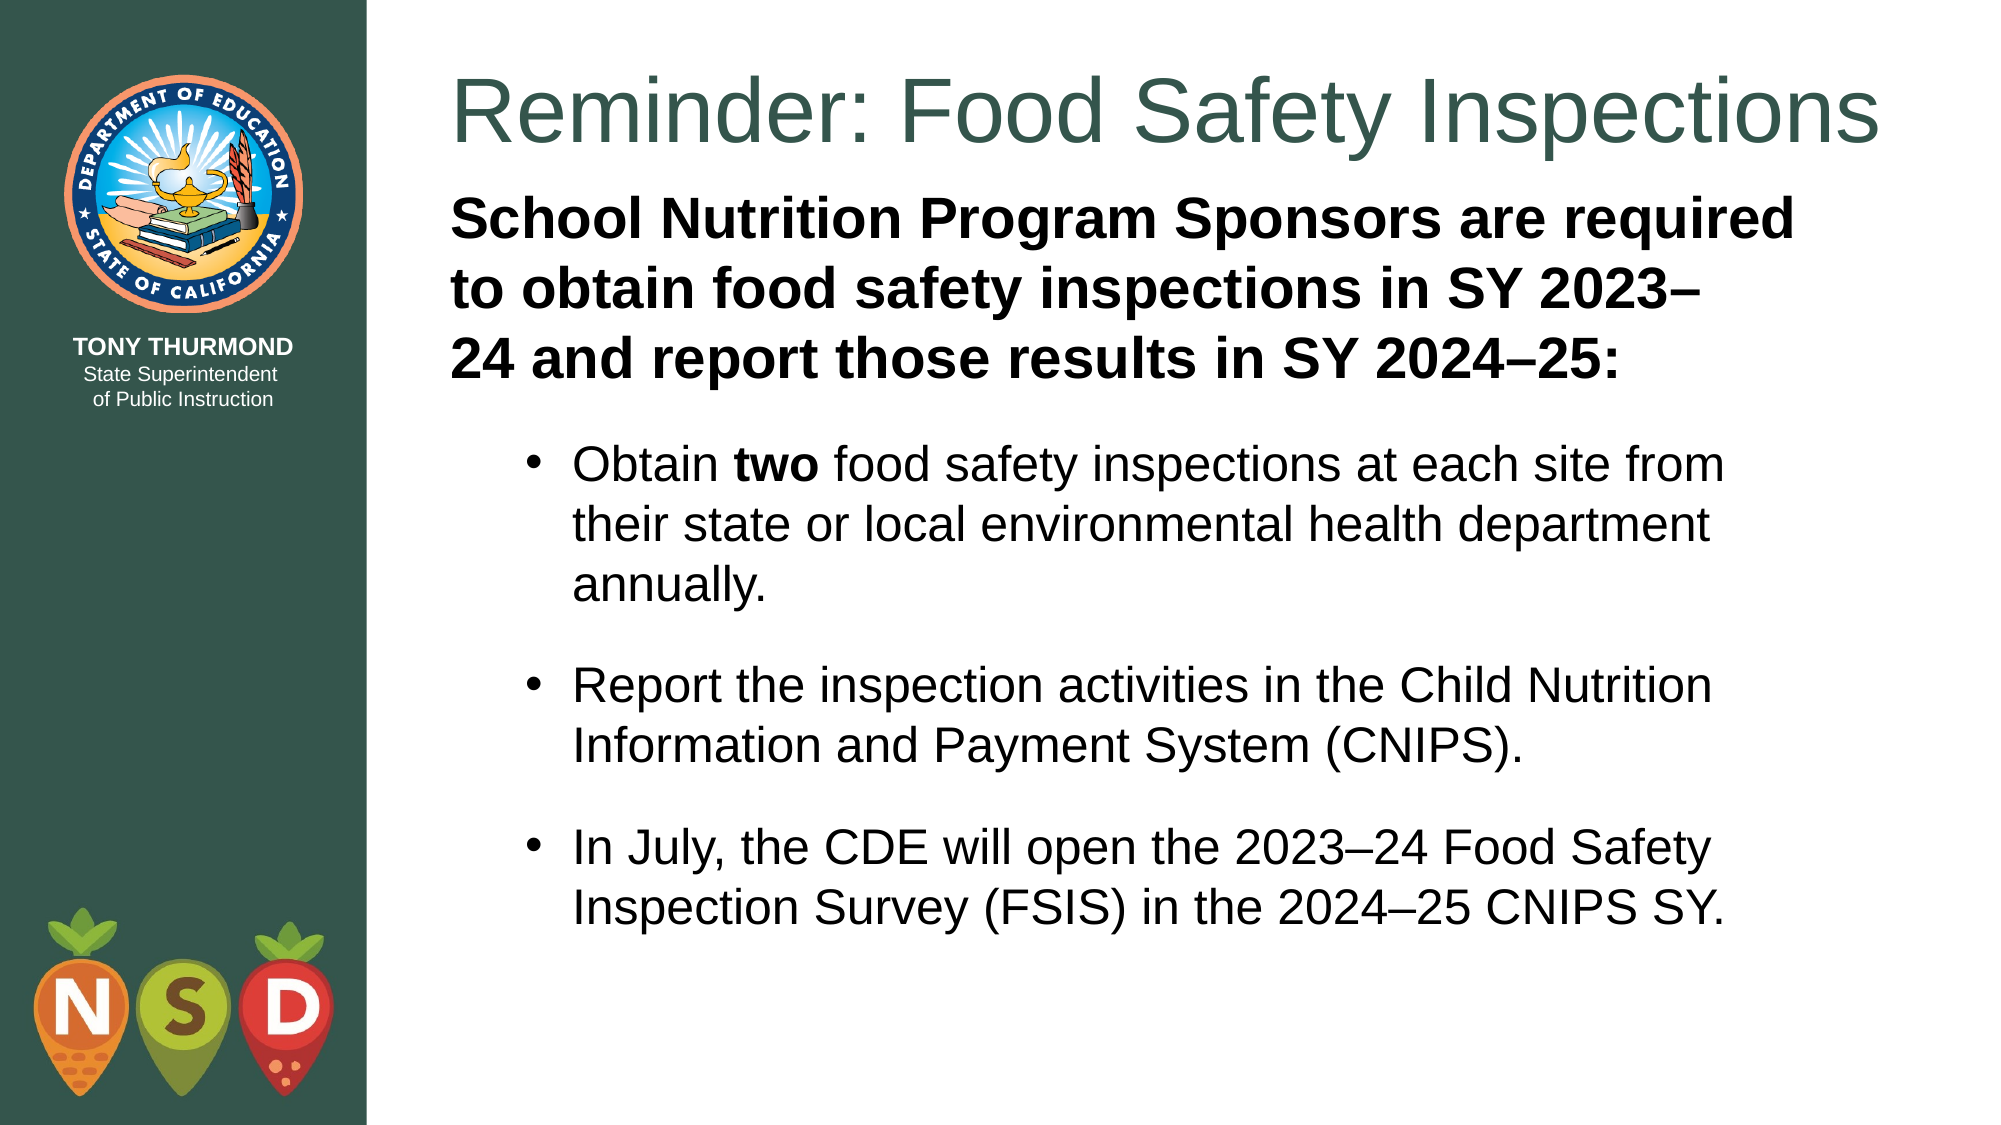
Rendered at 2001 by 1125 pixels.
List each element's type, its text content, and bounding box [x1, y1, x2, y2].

picture [13, 892, 354, 1108]
picture [64, 74, 303, 313]
text_box School Nutrition Program Sponsors are required to obtain food safety inspections in SY 2023–24 and report those results in SY 2024–25: Obtain two food safety inspections at each site from their state or local environmental health department annually. Report the inspection activities in the Child Nutrition Information and Payment System (CNIPS). In July, the CDE will open the 2023–24 Food Safety Inspection Survey (FSIS) in the 2024–25 CNIPS SY. [435, 172, 1843, 997]
title Reminder: Food Safety Inspections [416, 11, 1917, 200]
